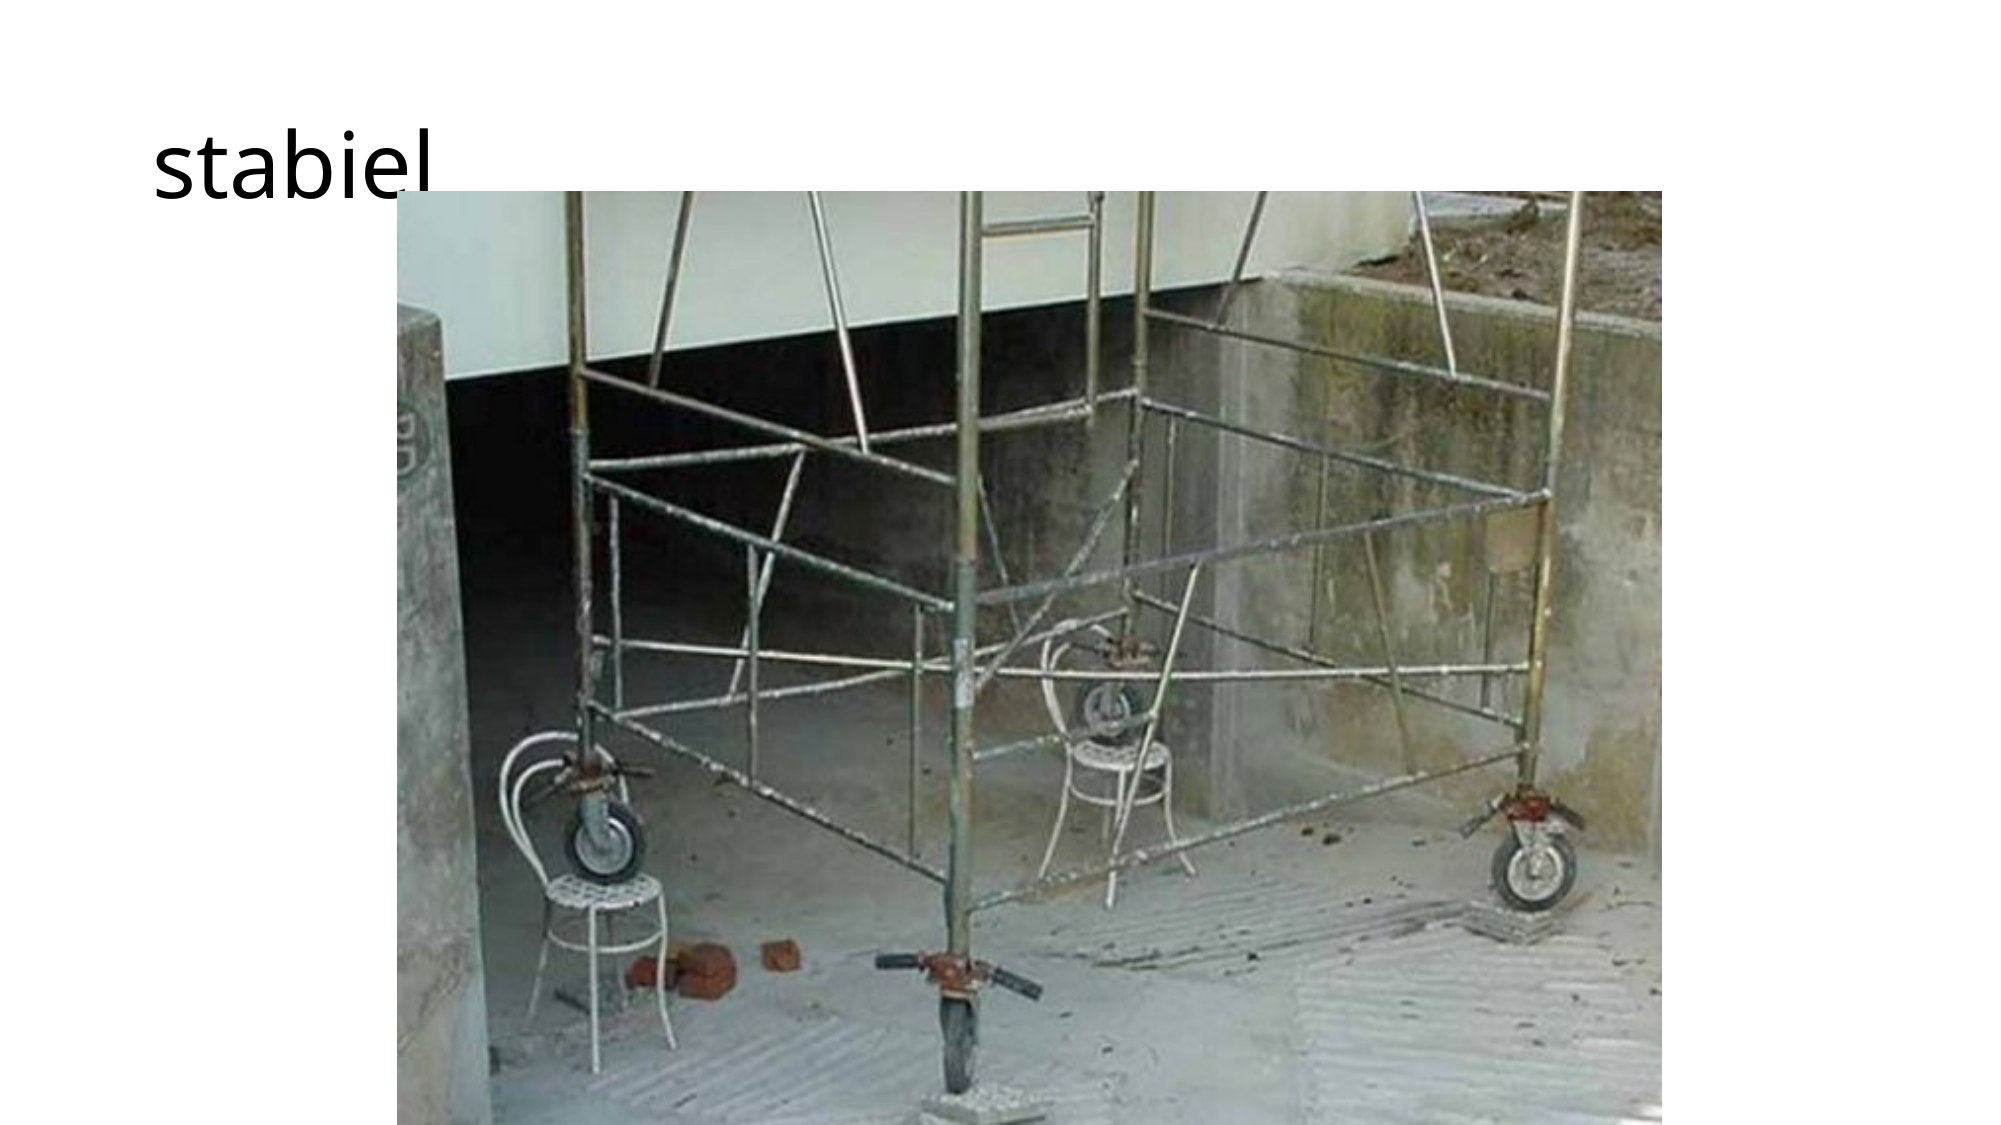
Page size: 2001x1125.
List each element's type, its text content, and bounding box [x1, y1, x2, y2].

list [397, 191, 1662, 1125]
title stabiel [137, 59, 1863, 278]
